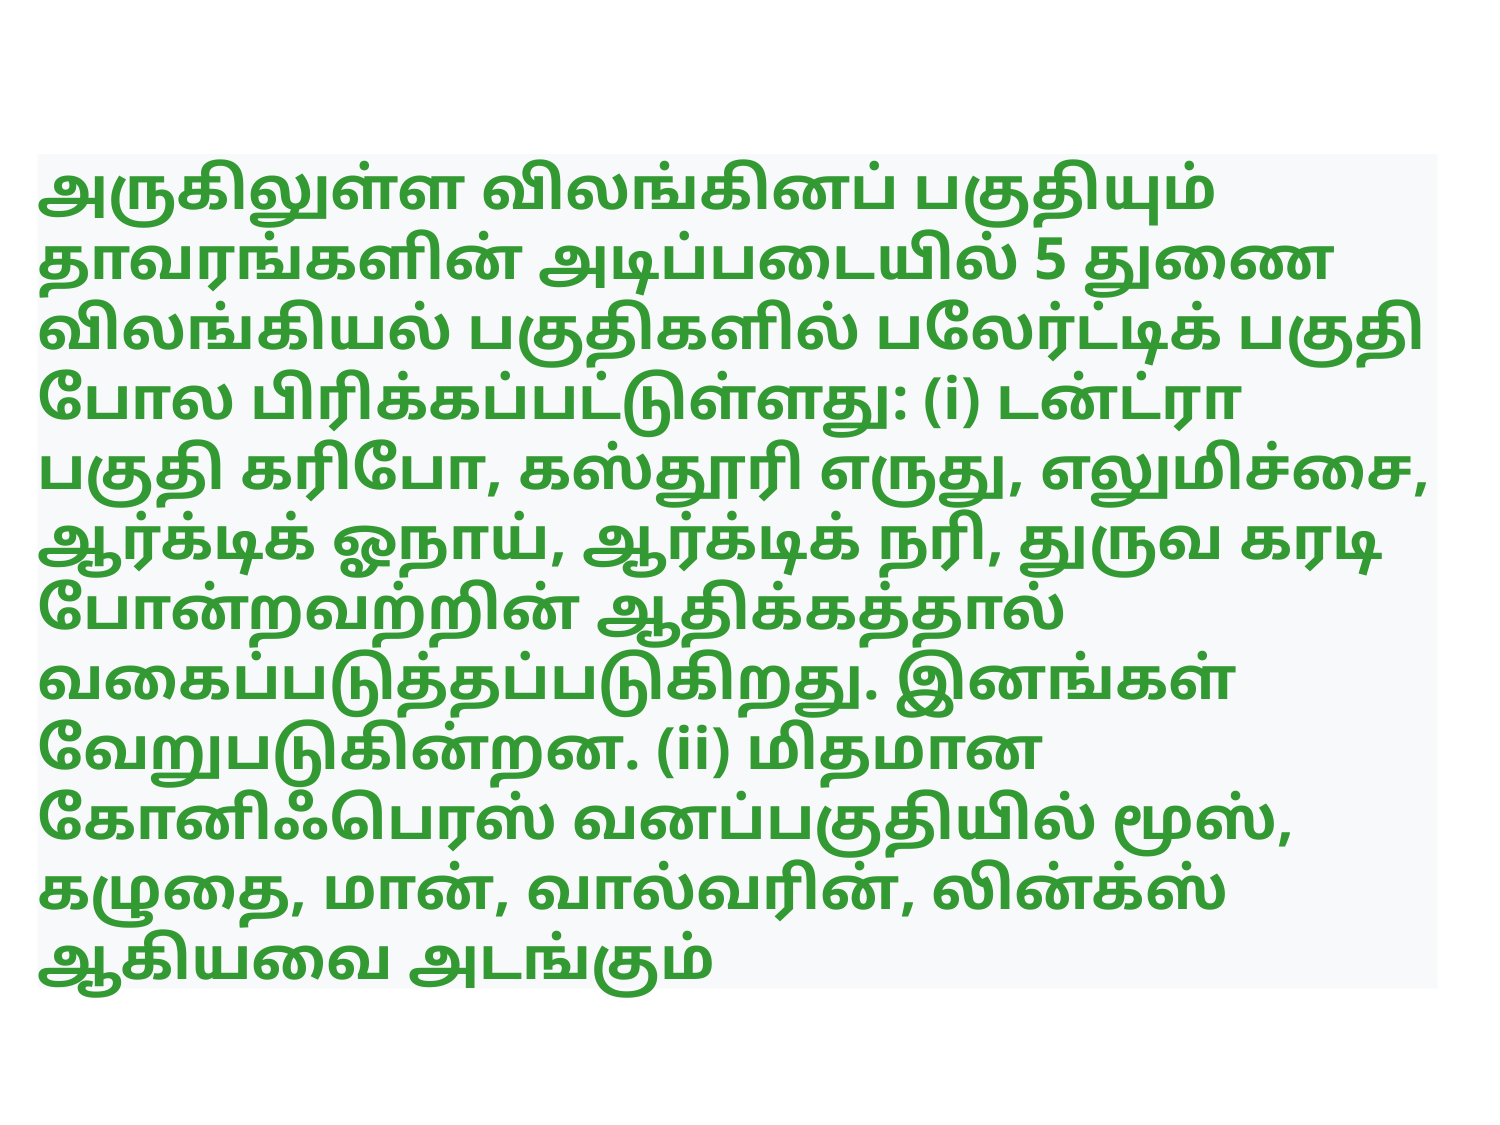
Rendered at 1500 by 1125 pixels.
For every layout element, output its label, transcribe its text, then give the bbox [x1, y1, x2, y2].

text_box அருகிலுள்ள விலங்கினப் பகுதியும் தாவரங்களின் அடிப்படையில் 5 துணை விலங்கியல் பகுதிகளில் பலேர்ட்டிக் பகுதி போல பிரிக்கப்பட்டுள்ளது: (i) டன்ட்ரா பகுதி கரிபோ, கஸ்தூரி எருது, எலுமிச்சை, ஆர்க்டிக் ஓநாய், ஆர்க்டிக் நரி, துருவ கரடி போன்றவற்றின் ஆதிக்கத்தால் வகைப்படுத்தப்படுகிறது. இனங்கள் வேறுபடுகின்றன. (ii) மிதமான கோனிஃபெரஸ் வனப்பகுதியில் மூஸ், கழுதை, மான், வால்வரின், லின்க்ஸ் ஆகியவை அடங்கும் [37, 154, 1438, 989]
